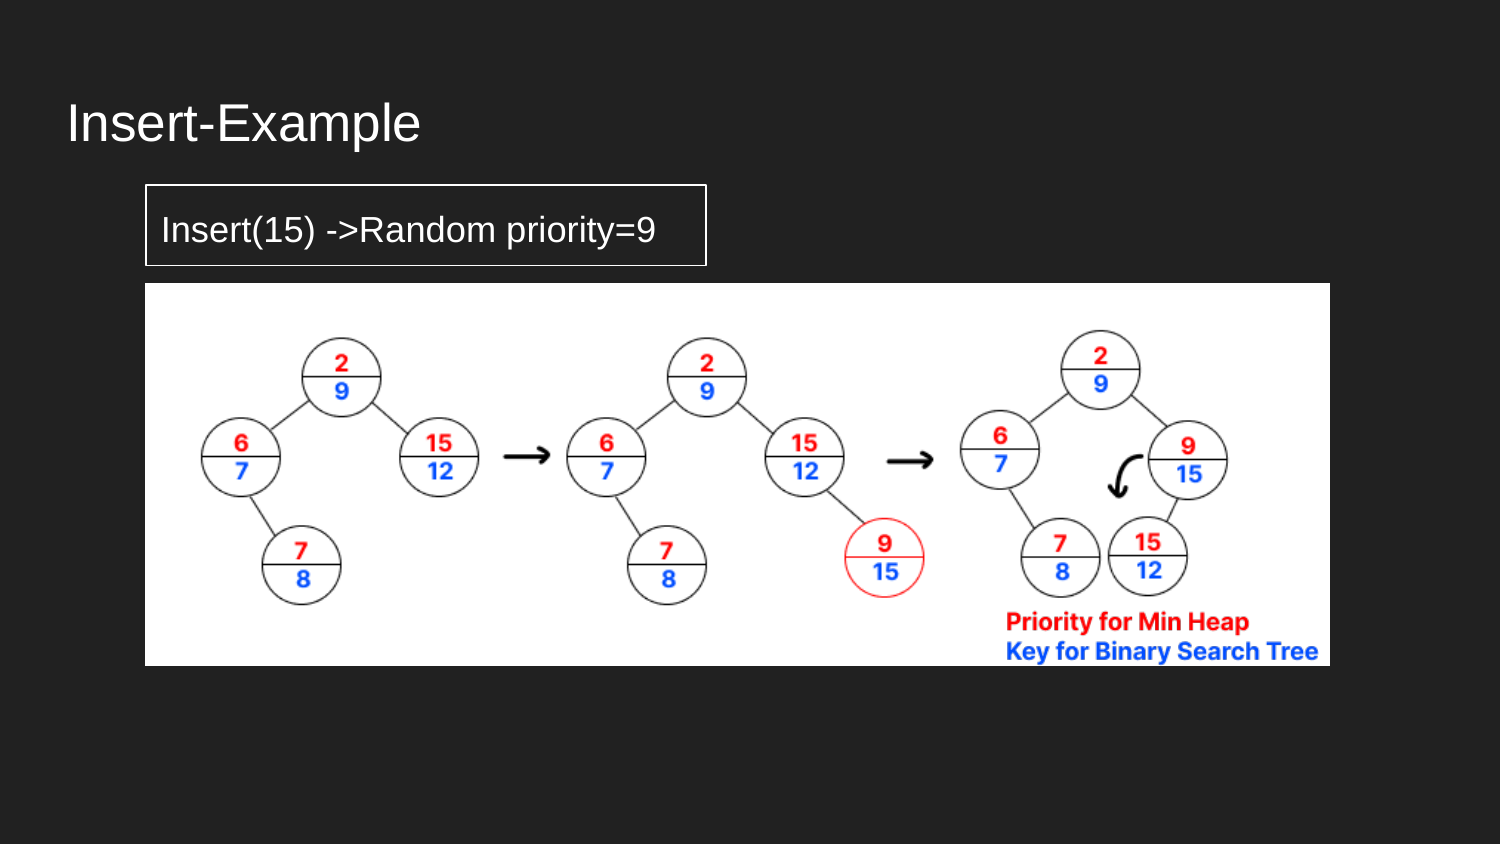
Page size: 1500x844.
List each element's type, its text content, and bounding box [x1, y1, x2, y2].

title Insert-Example [51, 72, 1449, 167]
picture [145, 282, 1331, 667]
list Insert(15) ->Random priority=9 [145, 184, 706, 266]
